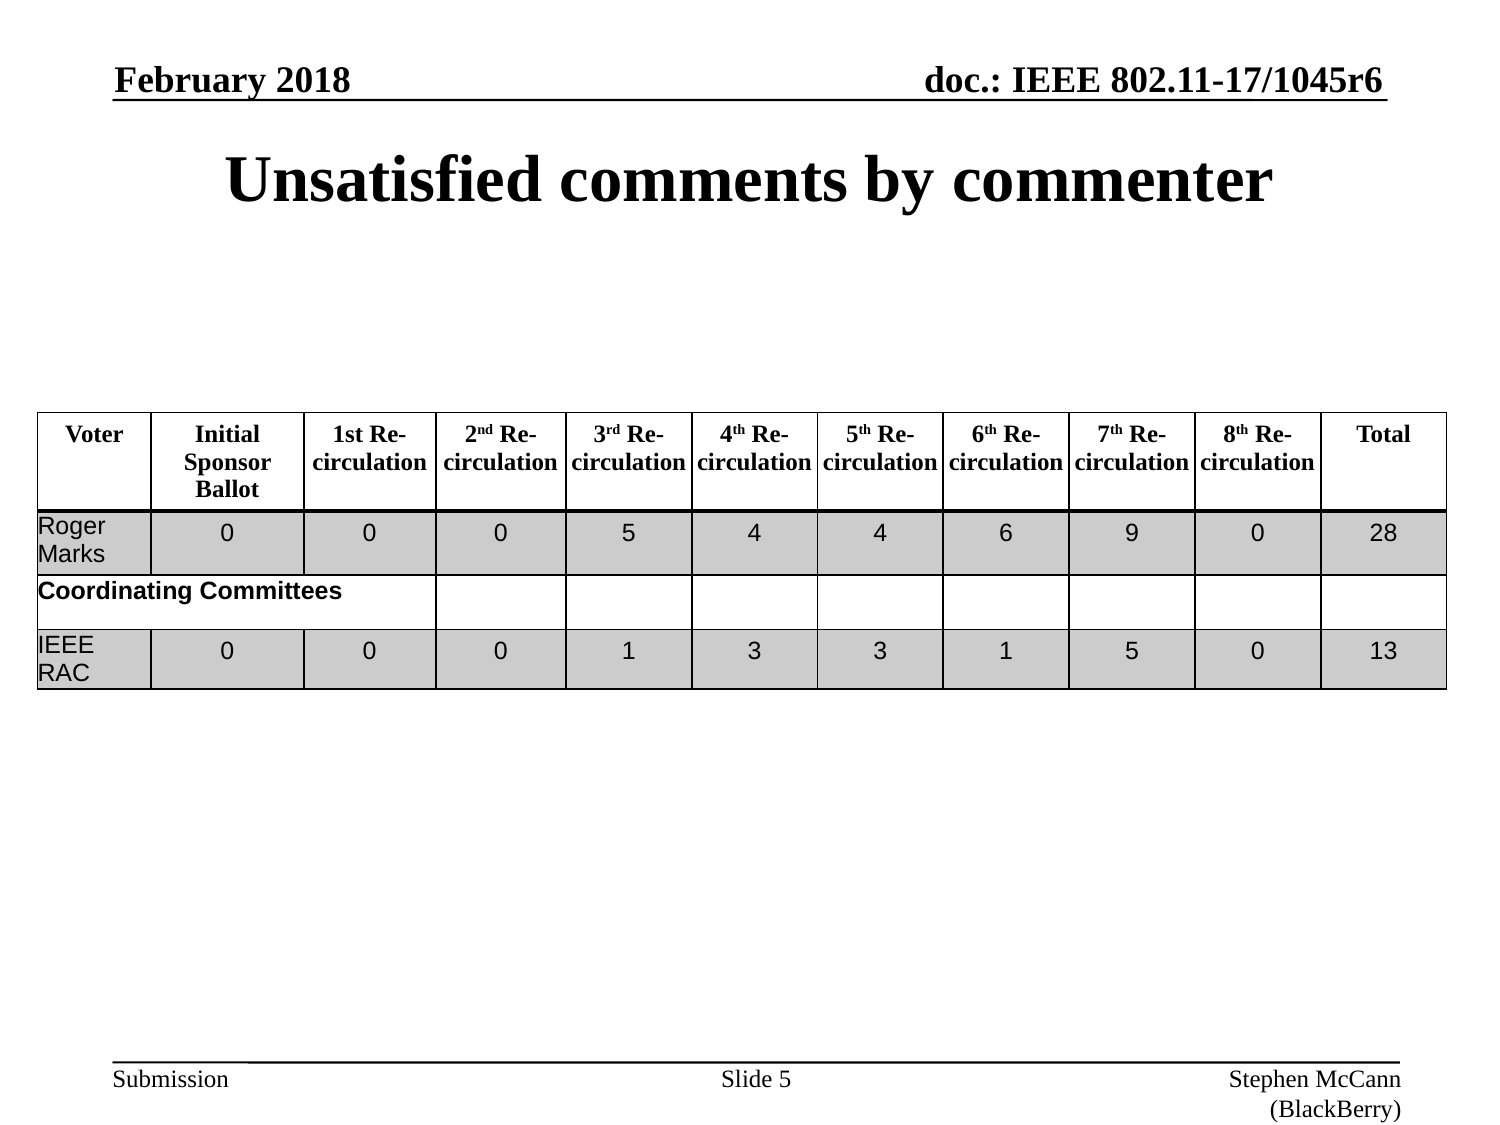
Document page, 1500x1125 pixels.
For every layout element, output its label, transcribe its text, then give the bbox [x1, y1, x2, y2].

slide_number Slide 5 [712, 1061, 800, 1093]
table_cell [437, 576, 565, 629]
table_cell 0 [1196, 513, 1320, 574]
table_cell 0 [152, 513, 303, 574]
table_cell [944, 576, 1068, 629]
table_cell 4 [693, 513, 817, 574]
table_header 2nd Re-circulation [437, 413, 565, 509]
table_header Initial Sponsor Ballot [152, 413, 303, 509]
table_header 6th Re-circulation [944, 413, 1068, 509]
table_cell [818, 576, 942, 629]
table_cell 5 [567, 513, 691, 574]
table_cell IEEE RAC [38, 630, 150, 688]
table_cell [1322, 576, 1446, 629]
table_header Total [1322, 413, 1446, 509]
table_cell 0 [305, 513, 435, 574]
table_cell 3 [693, 630, 817, 688]
table_cell 13 [1322, 630, 1446, 688]
table_cell 1 [567, 630, 691, 688]
table_cell 5 [1070, 630, 1194, 688]
table_header 3rd Re-circulation [567, 413, 691, 509]
table_cell 28 [1322, 513, 1446, 574]
table_cell 0 [305, 630, 435, 688]
table_cell [1070, 576, 1194, 629]
table_header 8th Re-circulation [1196, 413, 1320, 509]
table_cell 3 [818, 630, 942, 688]
table_cell [1196, 576, 1320, 629]
table_cell Coordinating Committees [38, 576, 435, 629]
table_cell 0 [152, 630, 303, 688]
table_header 5th Re-circulation [818, 413, 942, 509]
table_cell 0 [1196, 630, 1320, 688]
table_cell 0 [437, 630, 565, 688]
table_cell 9 [1070, 513, 1194, 574]
title Unsatisfied comments by commenter [52, 112, 1448, 238]
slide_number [114, 54, 374, 101]
table_cell [567, 576, 691, 629]
footer Stephen McCann (BlackBerry) [1092, 1061, 1402, 1093]
table_cell 4 [818, 513, 942, 574]
table_cell [693, 576, 817, 629]
table_header 1st Re-circulation [305, 413, 435, 509]
table_cell Roger Marks [38, 513, 150, 574]
table_cell 0 [437, 513, 565, 574]
table_header 4th Re-circulation [693, 413, 817, 509]
table_header Voter [38, 413, 150, 509]
table_cell 6 [944, 513, 1068, 574]
table_header 7th Re-circulation [1070, 413, 1194, 509]
table_cell 1 [944, 630, 1068, 688]
